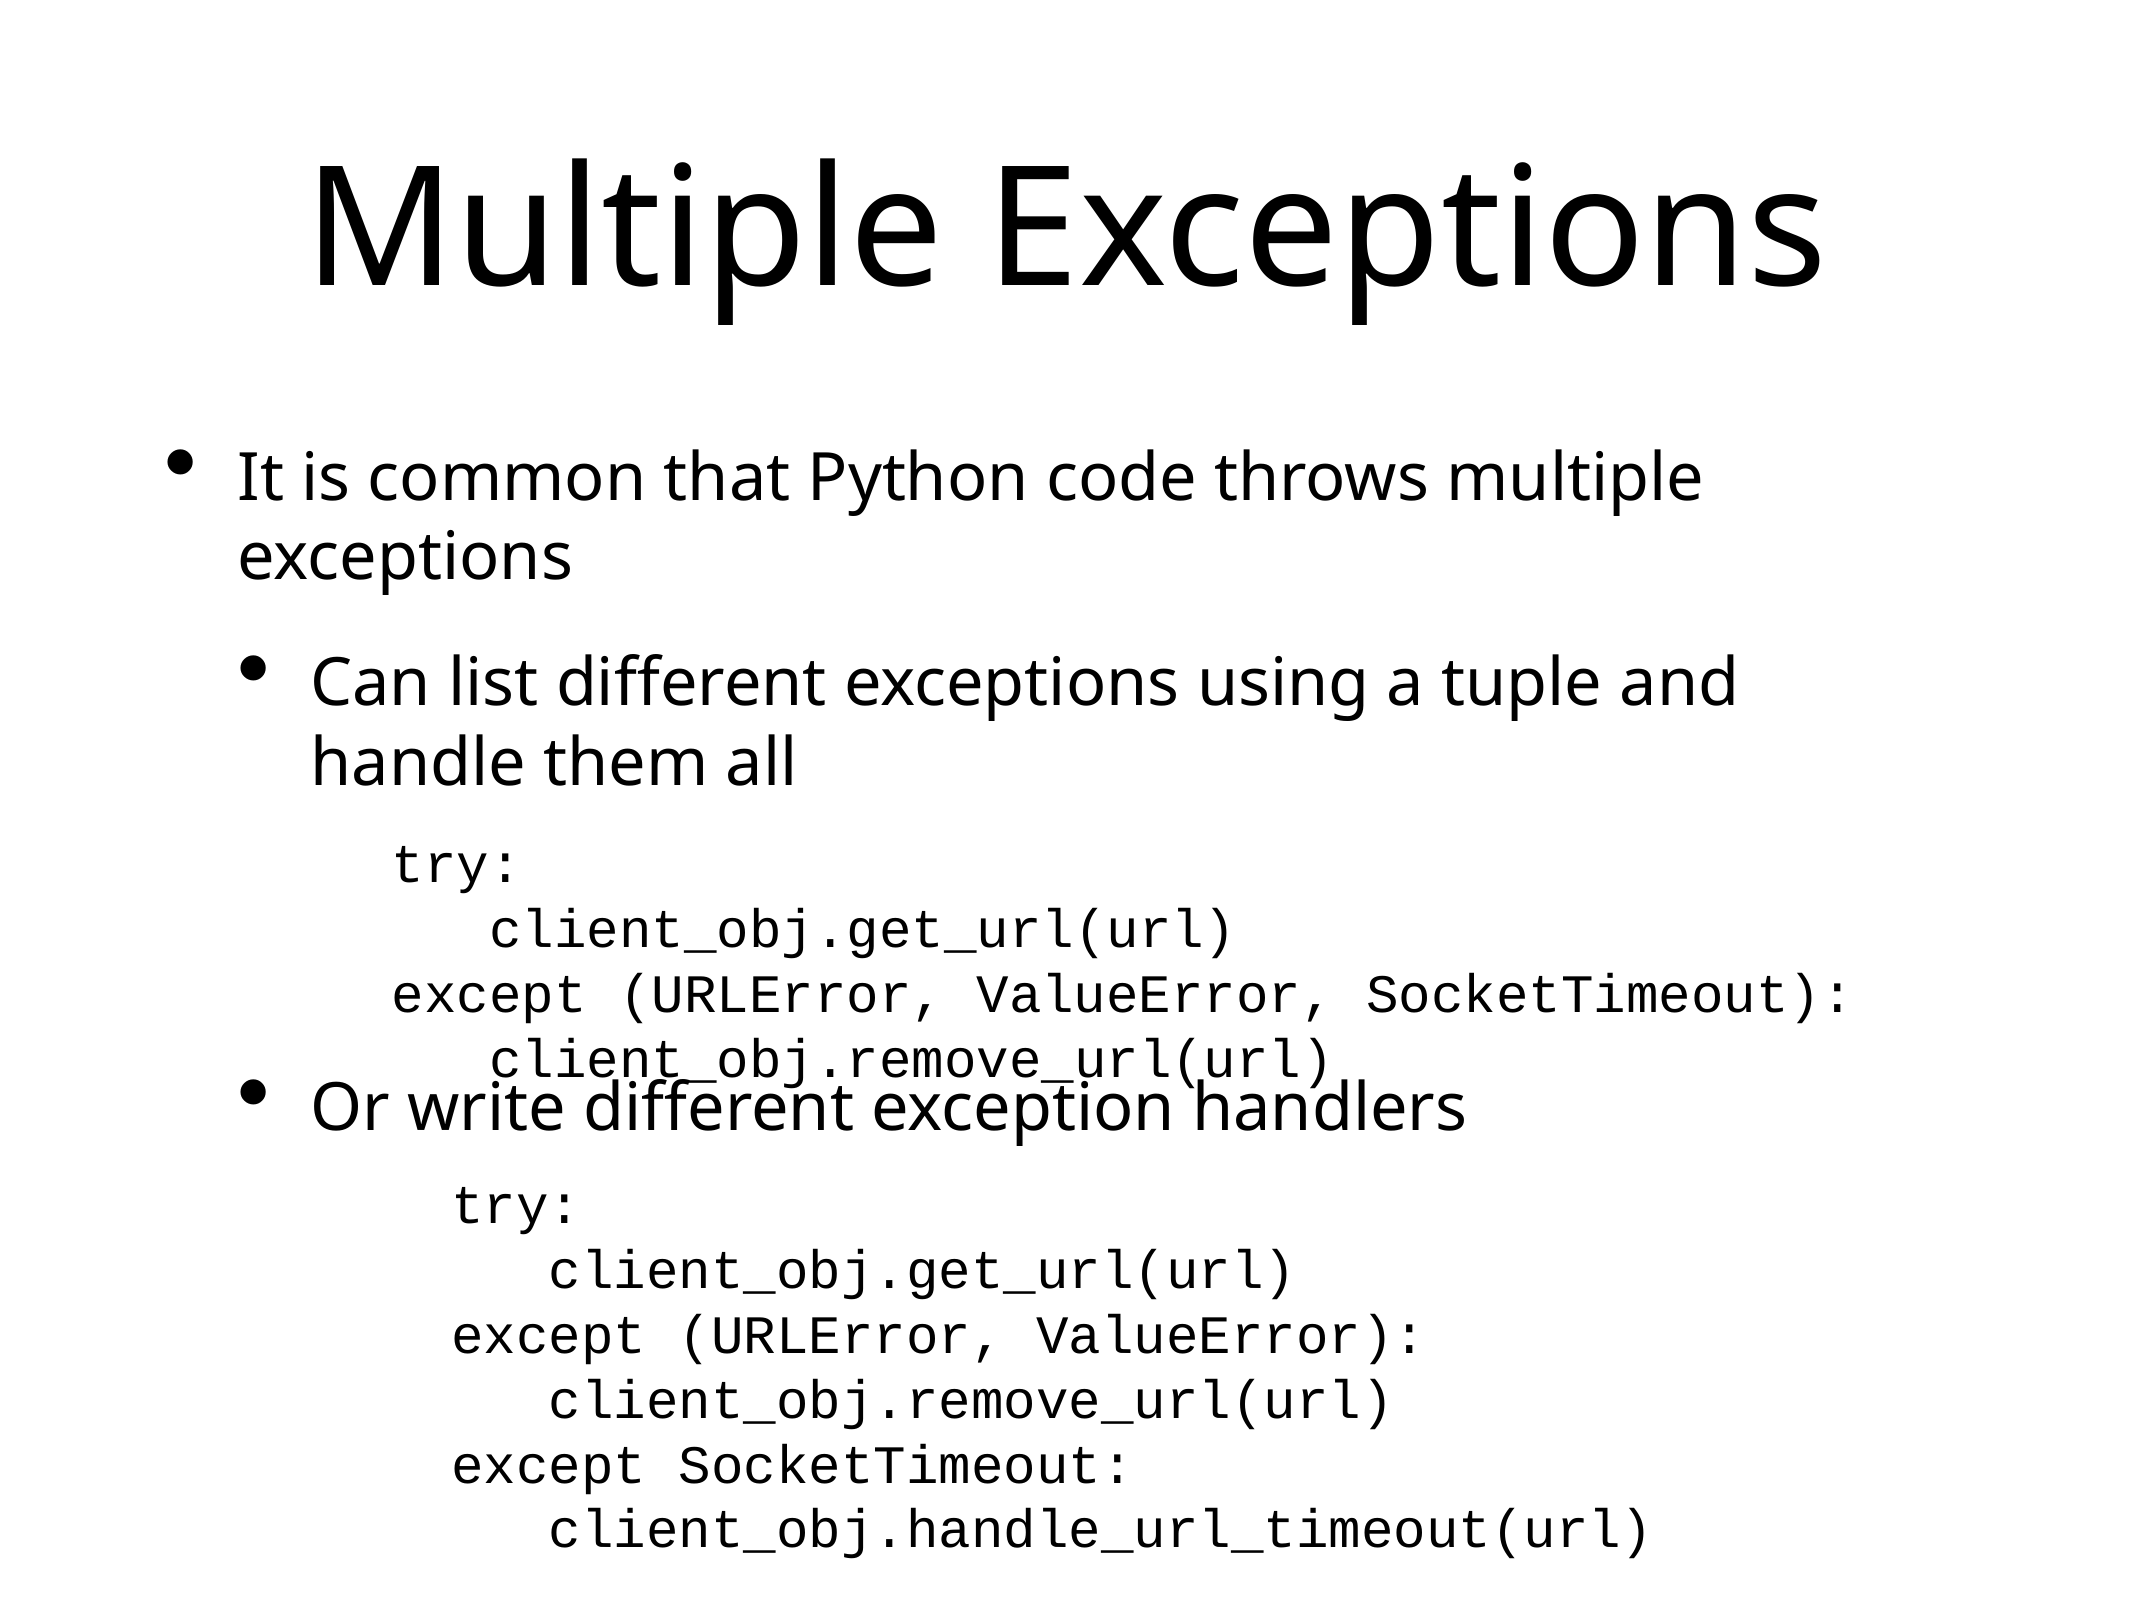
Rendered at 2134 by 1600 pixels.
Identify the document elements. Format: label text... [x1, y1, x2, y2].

title Multiple Exceptions [155, 41, 1978, 397]
text_box try: client_obj.get_url(url) except (URLError, ValueError, SocketTimeout): client_obj.remove_url(url) [383, 819, 1863, 1097]
text_box try: client_obj.get_url(url) except (URLError, ValueError): client_obj.remove_url(url) except SocketTimeout: client_obj.handle_url_timeout(url) [442, 1160, 1663, 1568]
list It is common that Python code throws multiple exceptions Can list different exceptions using a tuple and handle them all Or write different exception handlers [155, 424, 1978, 1457]
